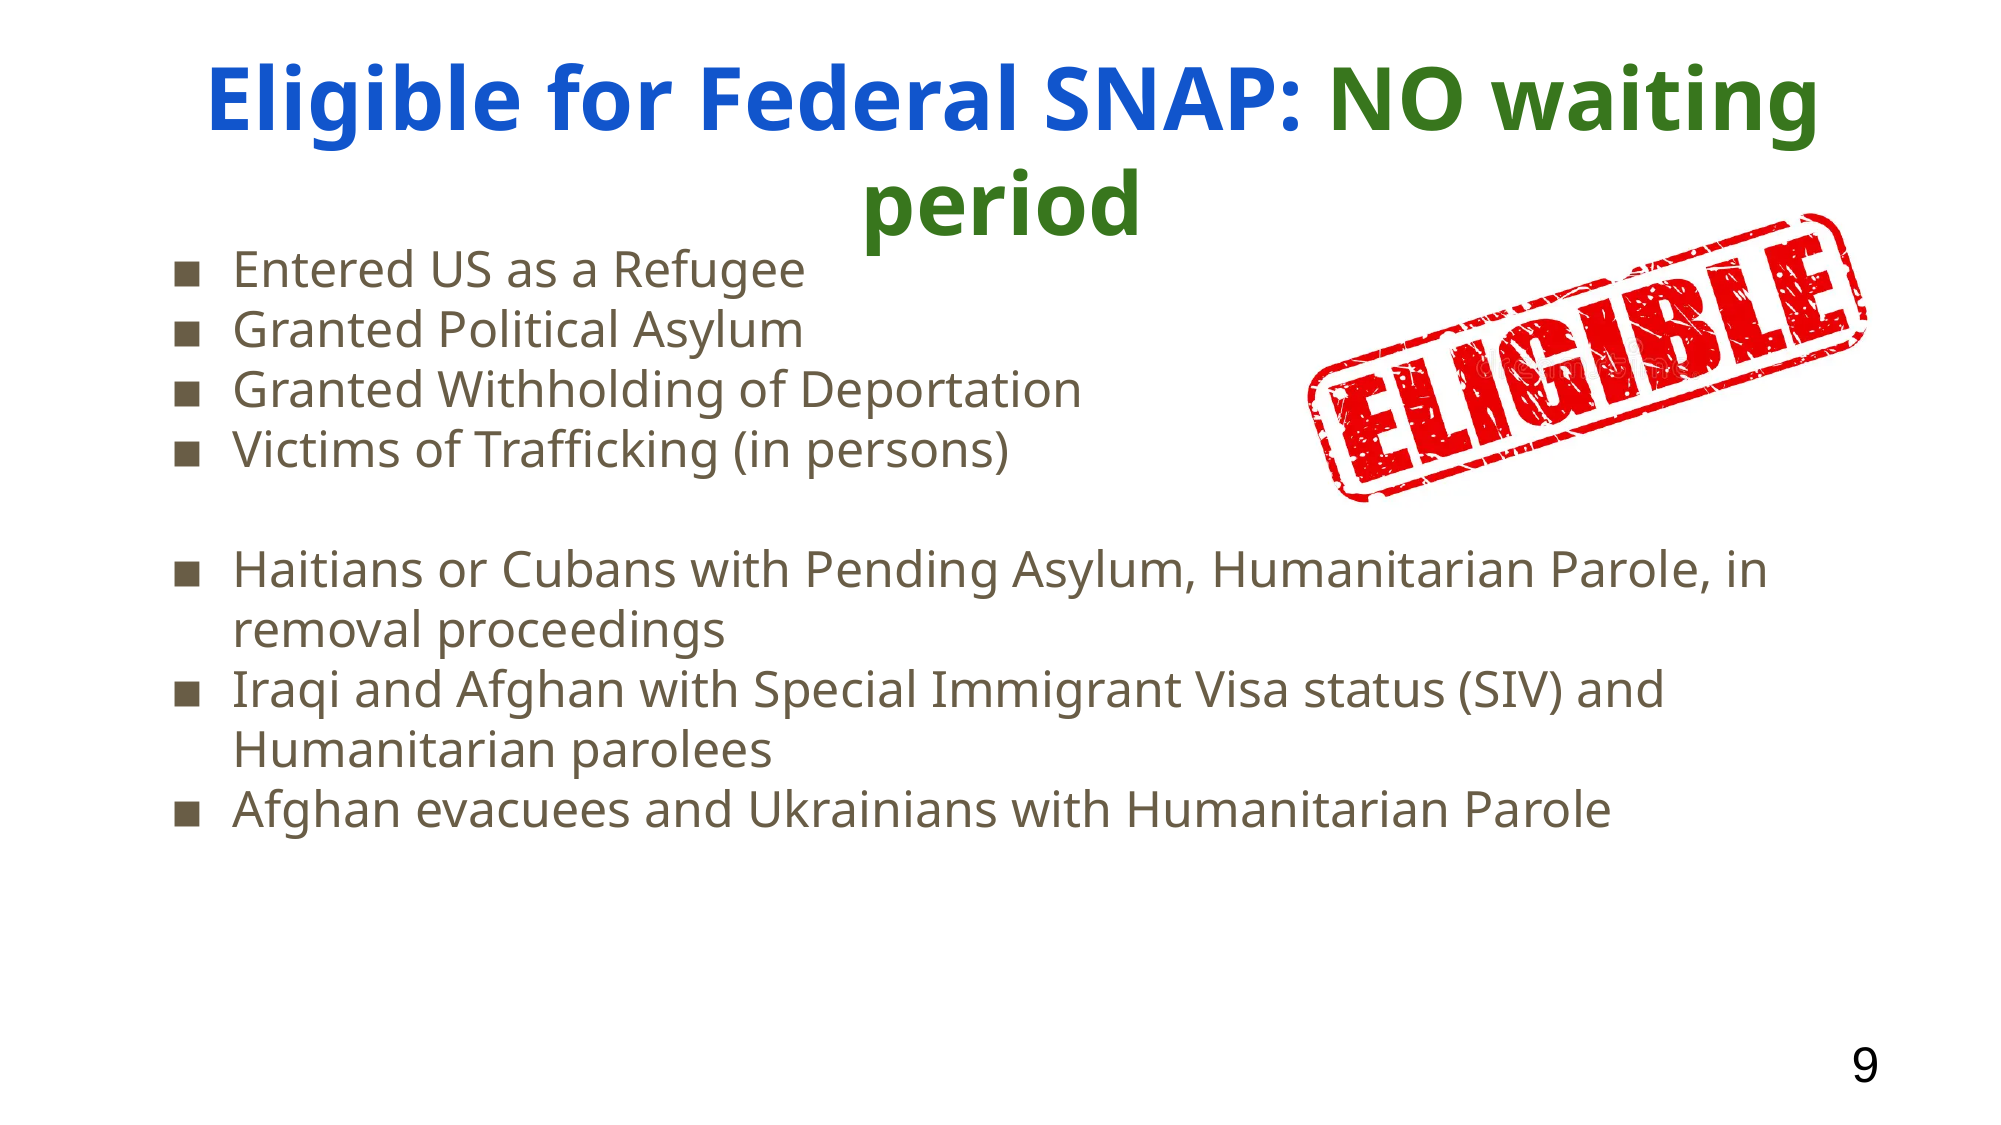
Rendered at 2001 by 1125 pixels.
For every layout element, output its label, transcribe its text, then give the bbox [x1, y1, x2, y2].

title Eligible for Federal SNAP: NO waiting period [52, 40, 1977, 253]
picture [1292, 176, 1884, 540]
text_box 9 [1849, 1029, 1883, 1093]
text_box Entered US as a Refugee Granted Political Asylum Granted Withholding of Deportation Victims of Trafficking (in persons) Haitians or Cubans with Pending Asylum, Humanitarian Parole, in removal proceedings Iraqi and Afghan with Special Immigrant Visa status (SIV) and Humanitarian parolees Afghan evacuees and Ukrainians with Humanitarian Parole [155, 211, 1907, 898]
